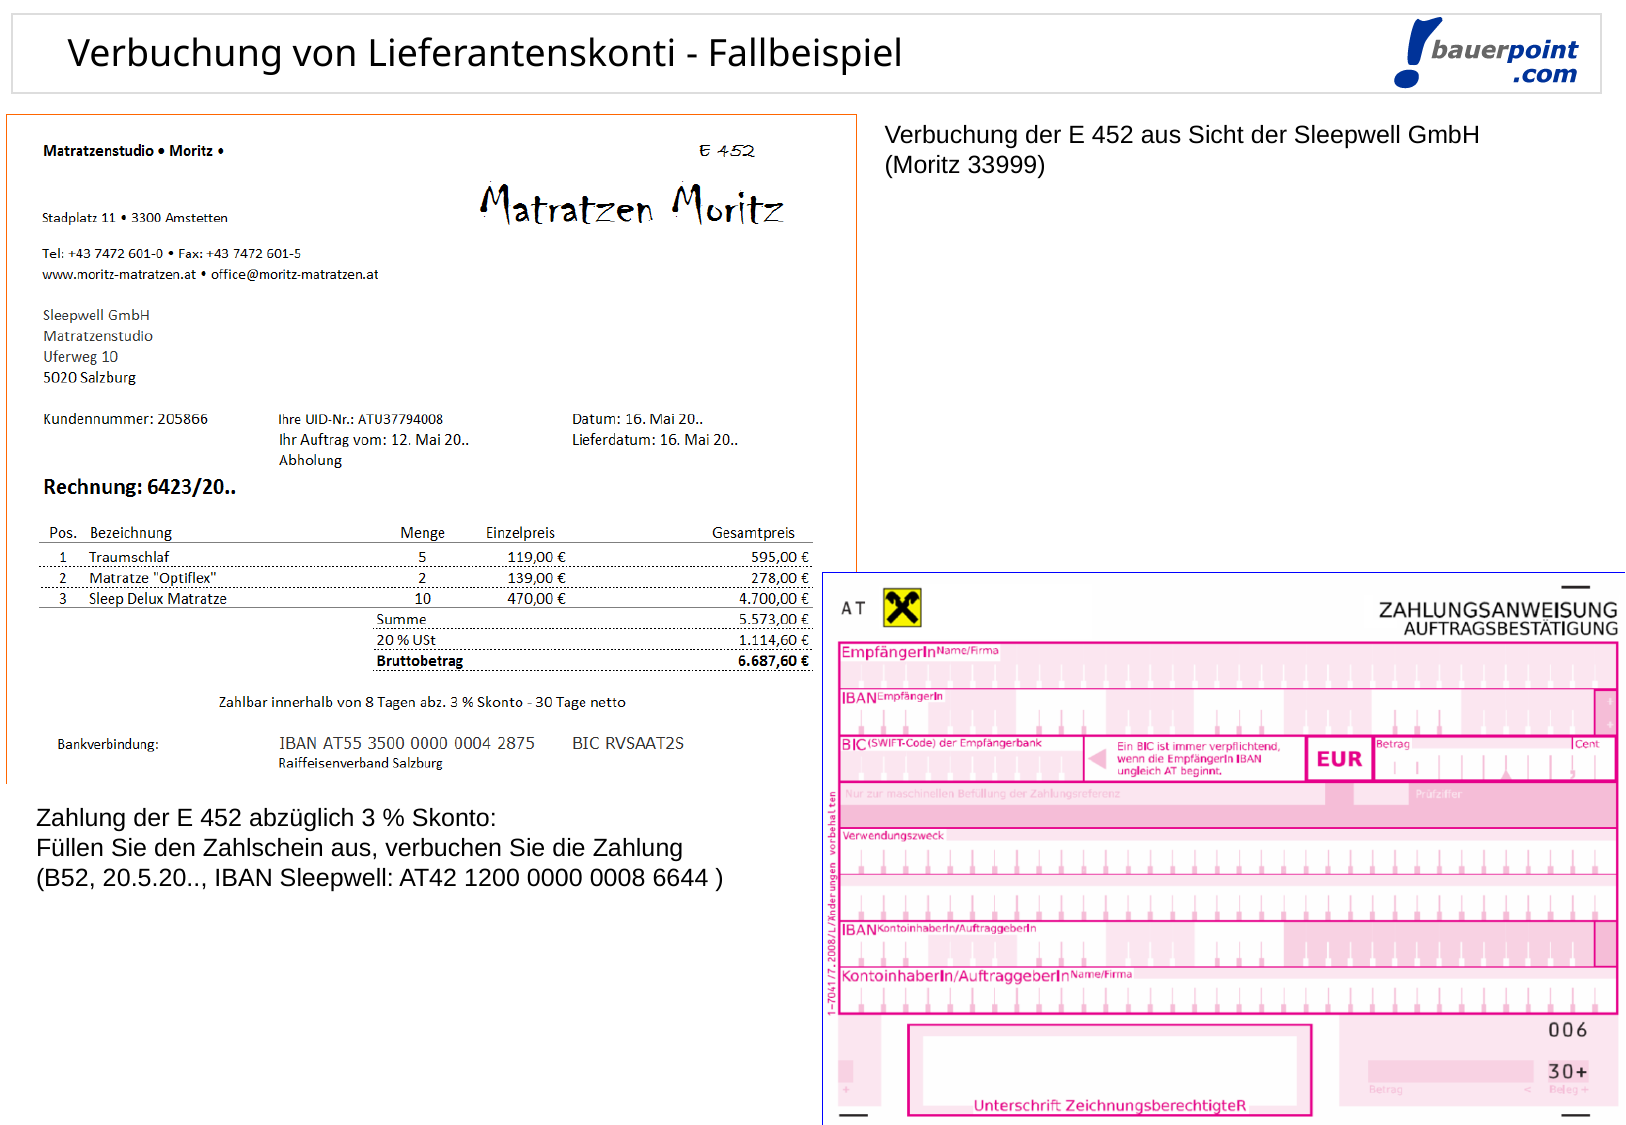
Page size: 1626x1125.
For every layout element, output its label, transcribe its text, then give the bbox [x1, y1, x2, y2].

text_box Verbuchung von Lieferantenskonti - Fallbeispiel [53, 21, 920, 82]
text_box Zahlung der E 452 abzüglich 3 % Skonto: Füllen Sie den Zahlschein aus, verbuchen Sie die Zahlung (B52, 20.5.20.., IBAN Sleepwell: AT42 1200 0000 0008 6644 ) [21, 793, 741, 899]
text_box Verbuchung der E 452 aus Sicht der Sleepwell GmbH (Moritz 33999) [869, 110, 1504, 186]
picture [1394, 17, 1592, 89]
picture [0, 109, 1625, 1125]
